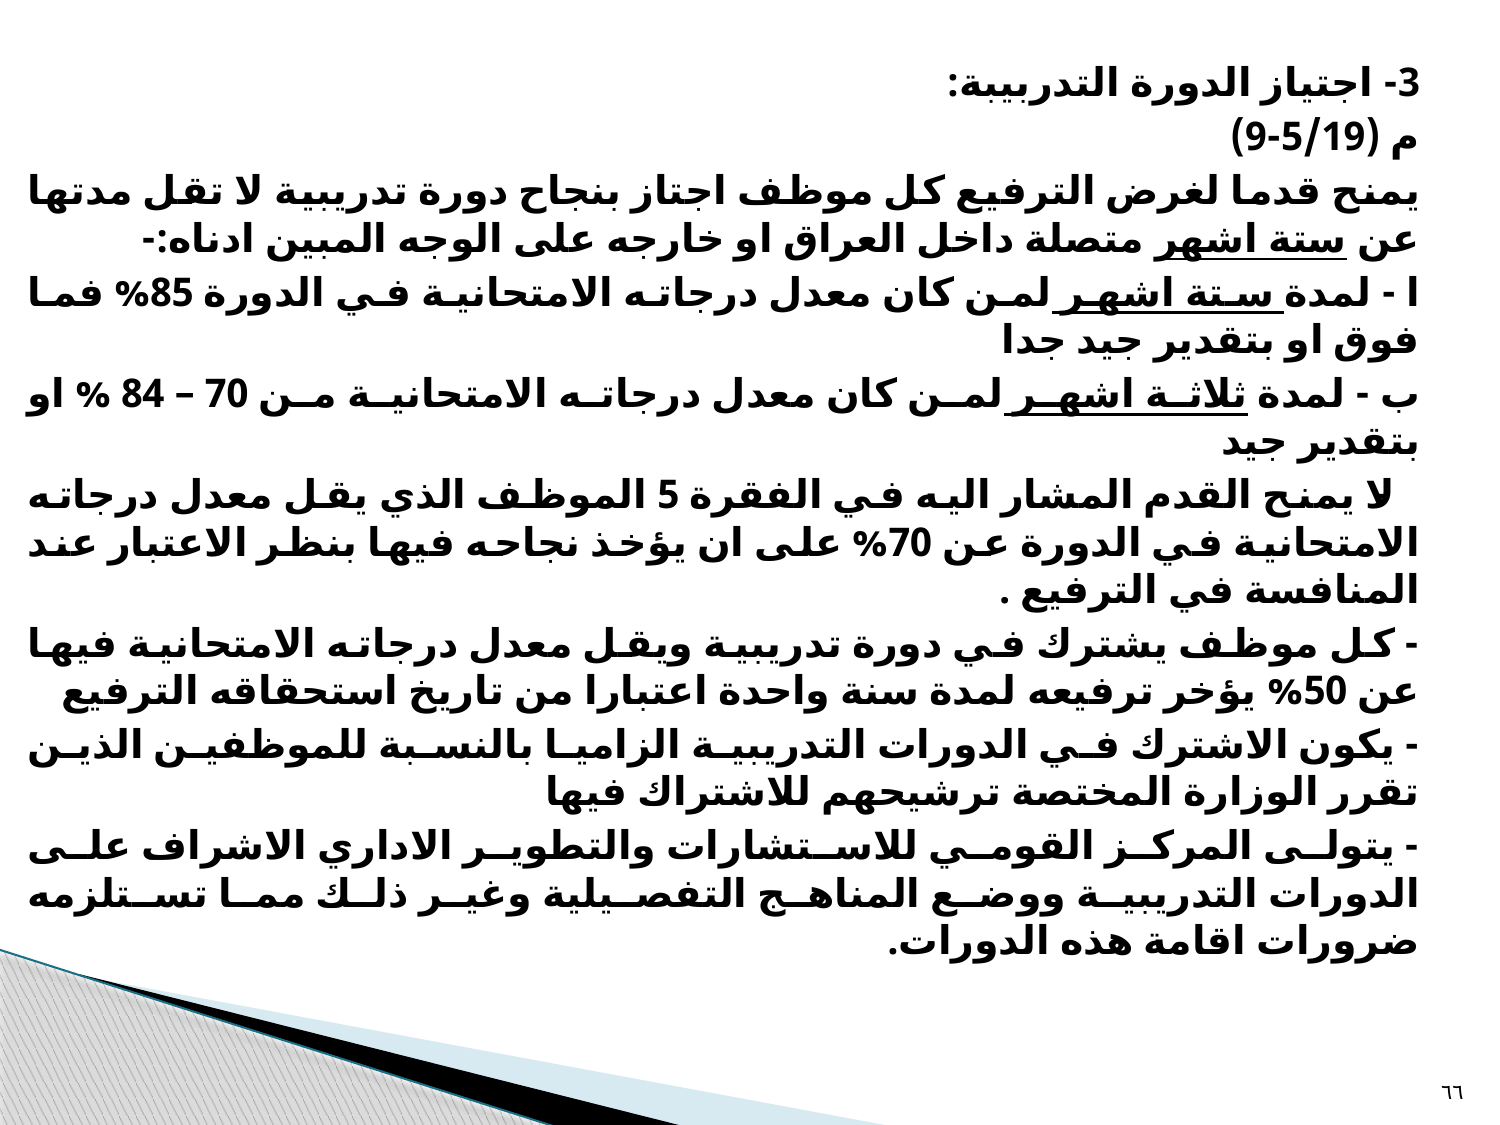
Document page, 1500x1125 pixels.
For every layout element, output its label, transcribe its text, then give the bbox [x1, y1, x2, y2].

list 3- اجتياز الدورة التدربيبة: م (5/19-9) يمنح قدما لغرض الترفيع كل موظف اجتاز بنجاح دورة تدريبية لا تقل مدتها عن ستة اشهر متصلة داخل العراق او خارجه على الوجه المبين ادناه:- ا - لمدة ستة اشهر لمن كان معدل درجاته الامتحانية في الدورة 85% فما فوق او بتقدير جيد جدا ب - لمدة ثلاثة اشهر لمن كان معدل درجاته الامتحانية من 70 – 84 % او بتقدير جيد - لا يمنح القدم المشار اليه في الفقرة 5 الموظف الذي يقل معدل درجاته الامتحانية في الدورة عن 70% على ان يؤخذ نجاحه فيها بنظر الاعتبار عند المنافسة في الترفيع . - كل موظف يشترك في دورة تدريبية ويقل معدل درجاته الامتحانية فيها عن 50% يؤخر ترفيعه لمدة سنة واحدة اعتبارا من تاريخ استحقاقه الترفيع - يكون الاشترك في الدورات التدريبية الزاميا بالنسبة للموظفين الذين تقرر الوزارة المختصة ترشيحهم للاشتراك فيها - يتولى المركز القومي للاستشارات والتطوير الاداري الاشراف على الدورات التدريبية ووضع المناهج التفصيلية وغير ذلك مما تستلزمه ضرورات اقامة هذه الدورات. [12, 50, 1450, 986]
slide_number ٦٦ [1418, 1051, 1479, 1112]
